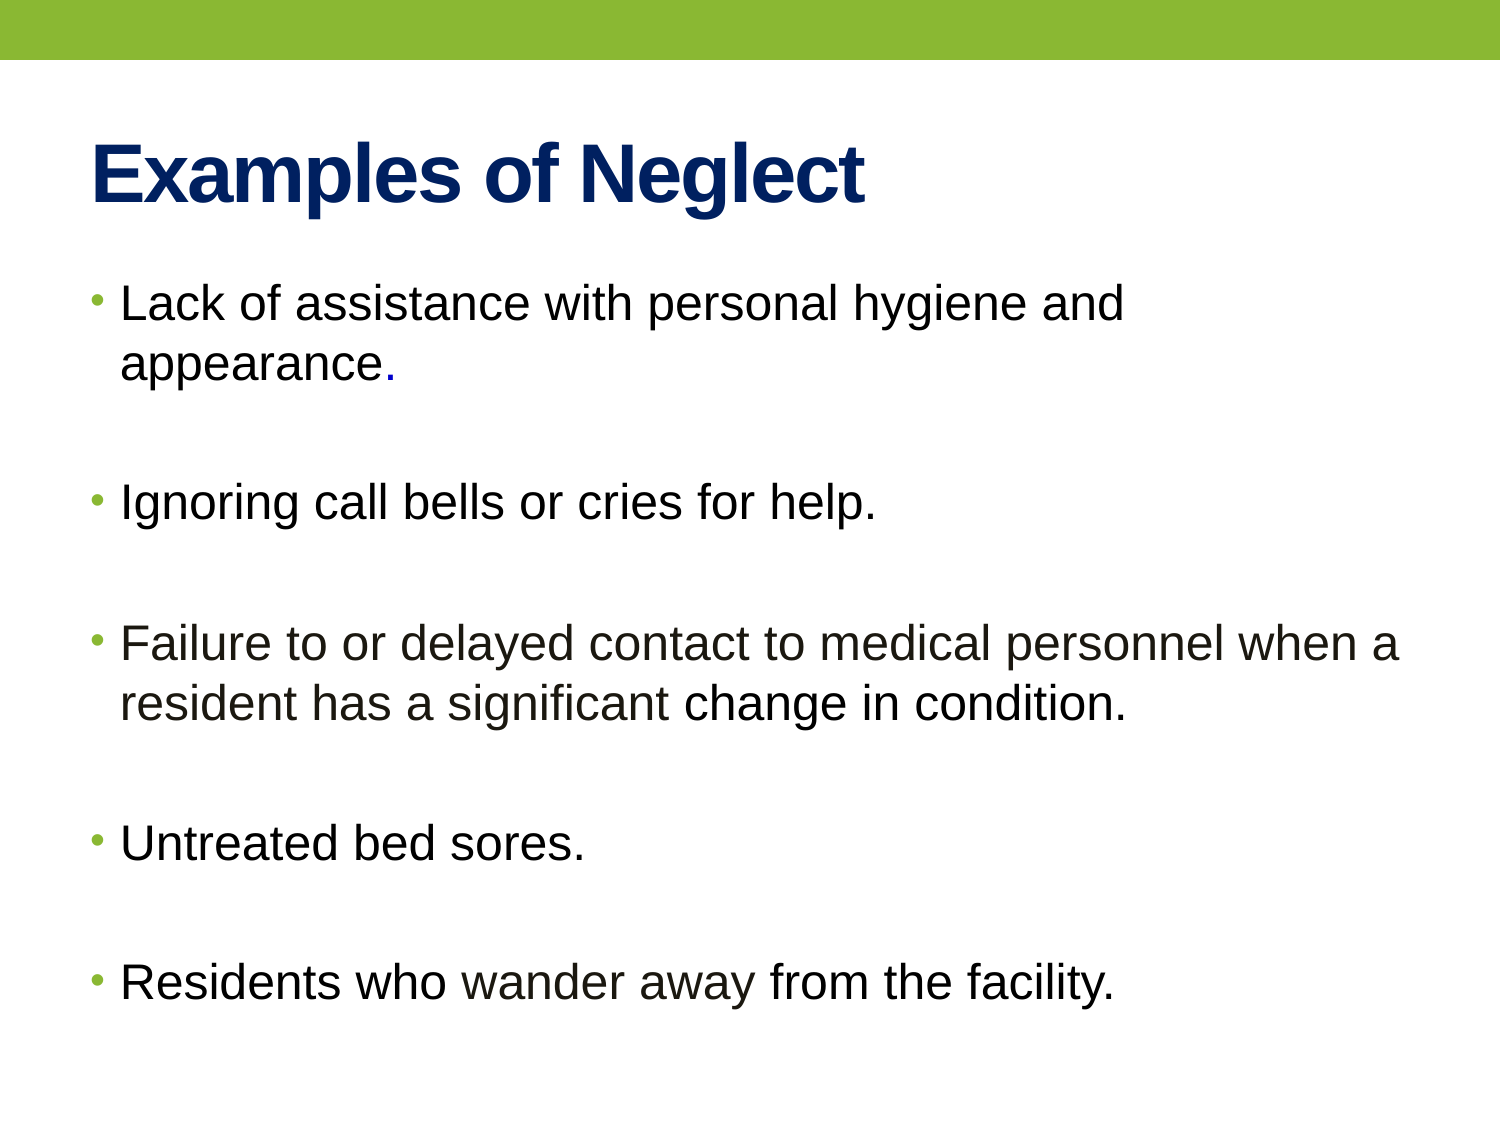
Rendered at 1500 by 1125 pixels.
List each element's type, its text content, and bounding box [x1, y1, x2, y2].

list Lack of assistance with personal hygiene and appearance. Ignoring call bells or cries for help. Failure to or delayed contact to medical personnel when a resident has a significant change in condition. Untreated bed sores. Residents who wander away from the facility. [74, 262, 1426, 1063]
title Examples of Neglect [75, 87, 1425, 250]
